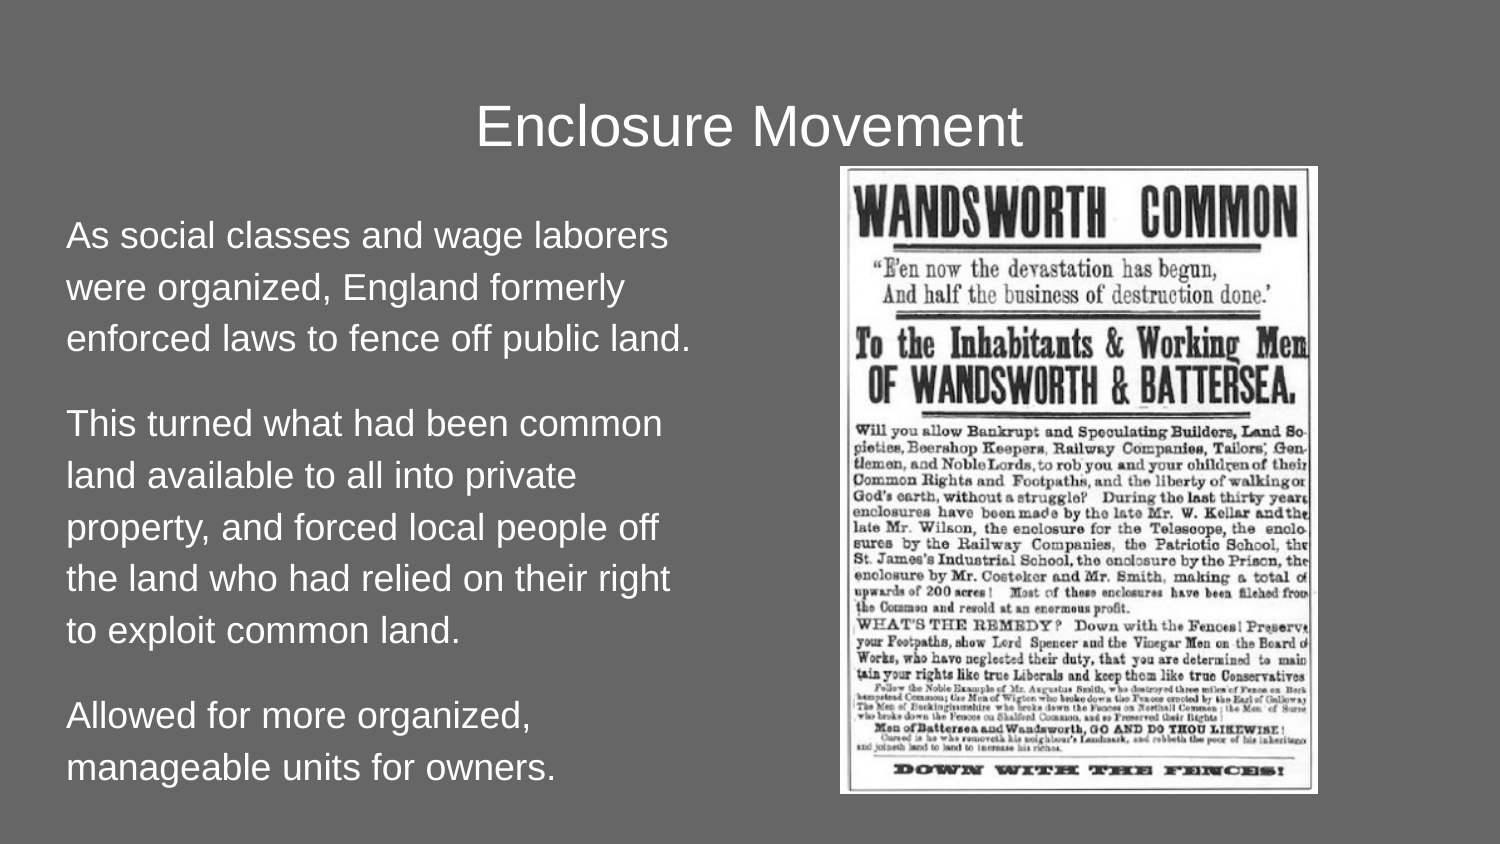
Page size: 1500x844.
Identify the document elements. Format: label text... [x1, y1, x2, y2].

title Enclosure Movement [51, 72, 1449, 167]
picture [839, 166, 1318, 794]
list As social classes and wage laborers were organized, England formerly enforced laws to fence off public land. This turned what had been common land available to all into private property, and forced local people off the land who had relied on their right to exploit common land. Allowed for more organized, manageable units for owners. [51, 189, 708, 830]
